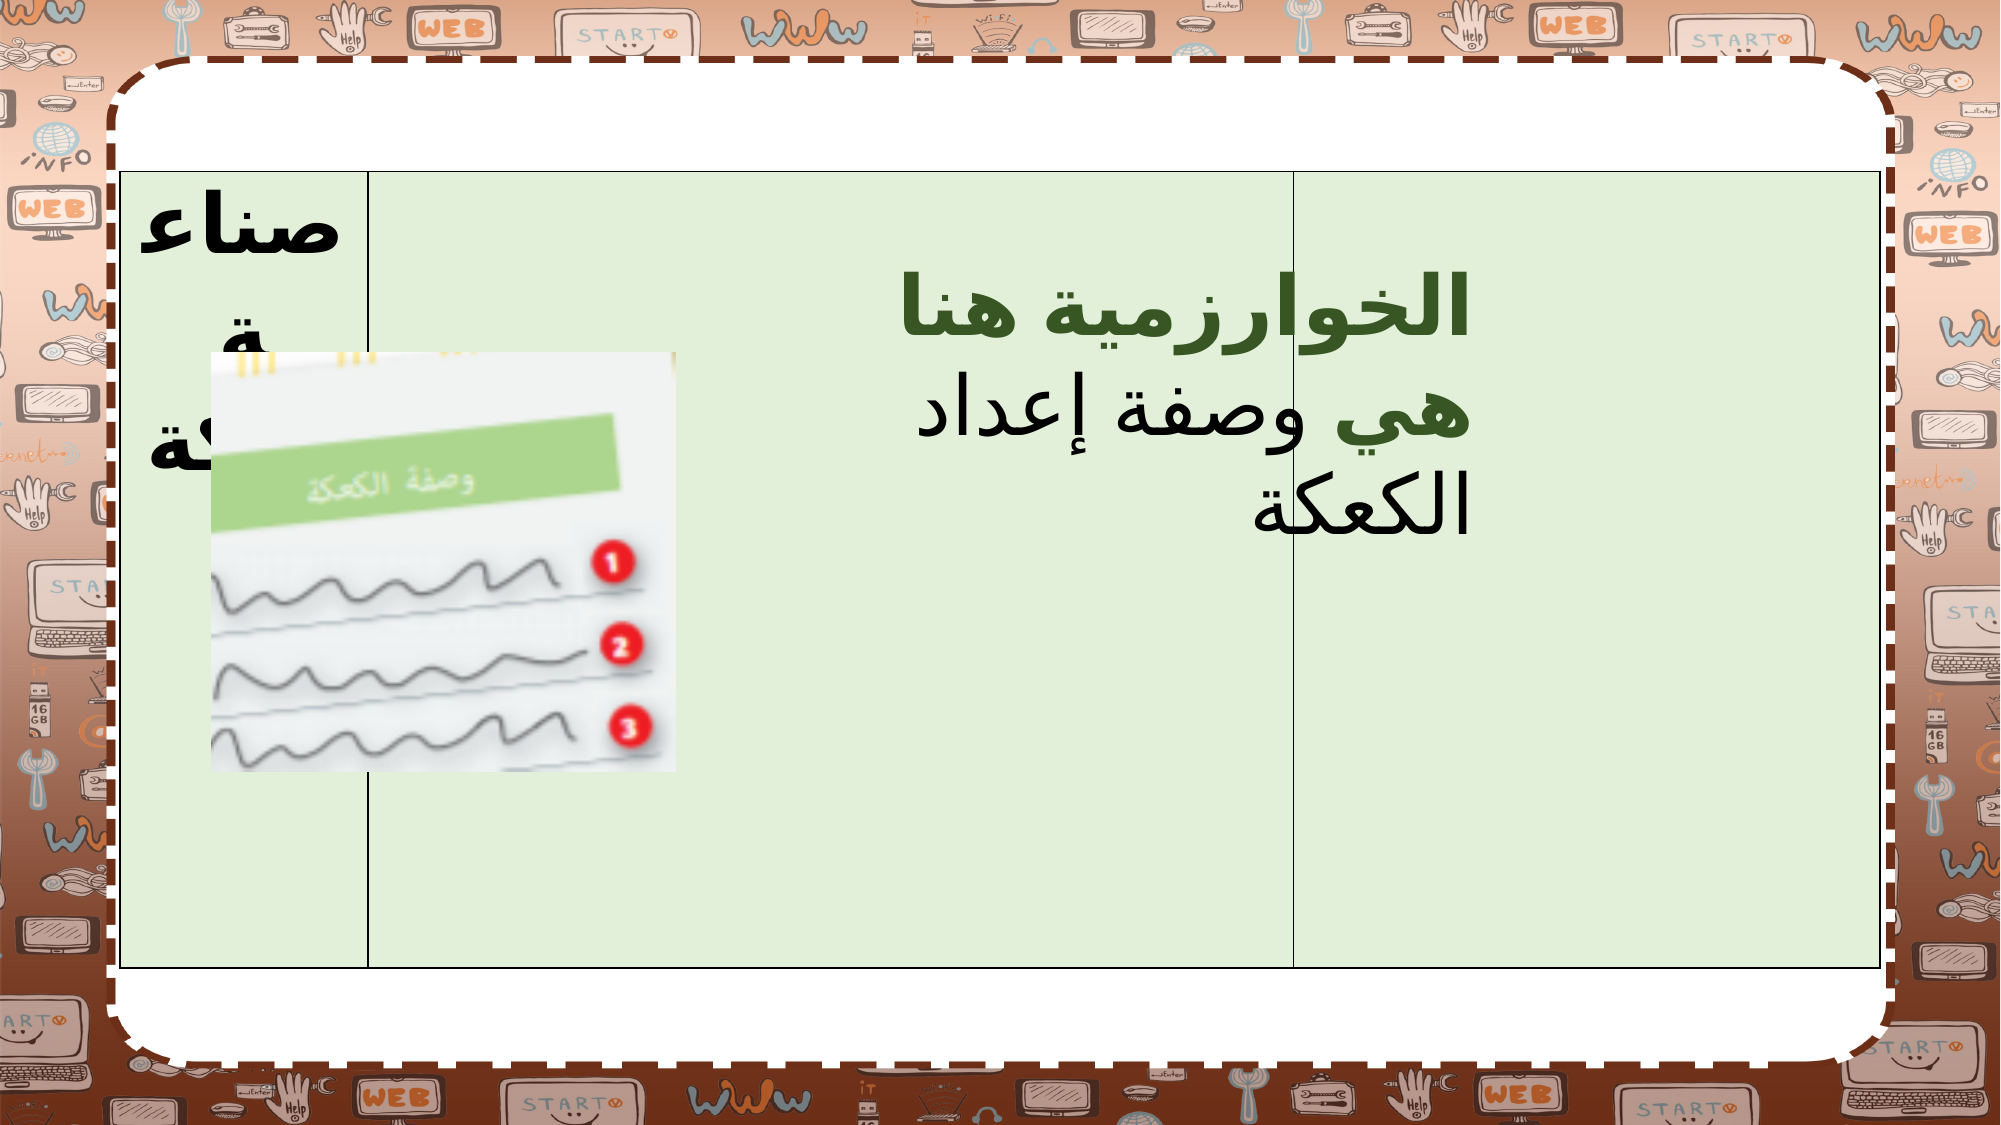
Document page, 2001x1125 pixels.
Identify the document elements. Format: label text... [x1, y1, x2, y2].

table_header [1294, 172, 1879, 967]
picture [0, 0, 2001, 1125]
text_box الخوارزمية هنا هي وصفة إعداد الكعكة [767, 244, 1490, 560]
table_header صناعة كعكة [121, 172, 367, 967]
table_header [369, 172, 1293, 967]
